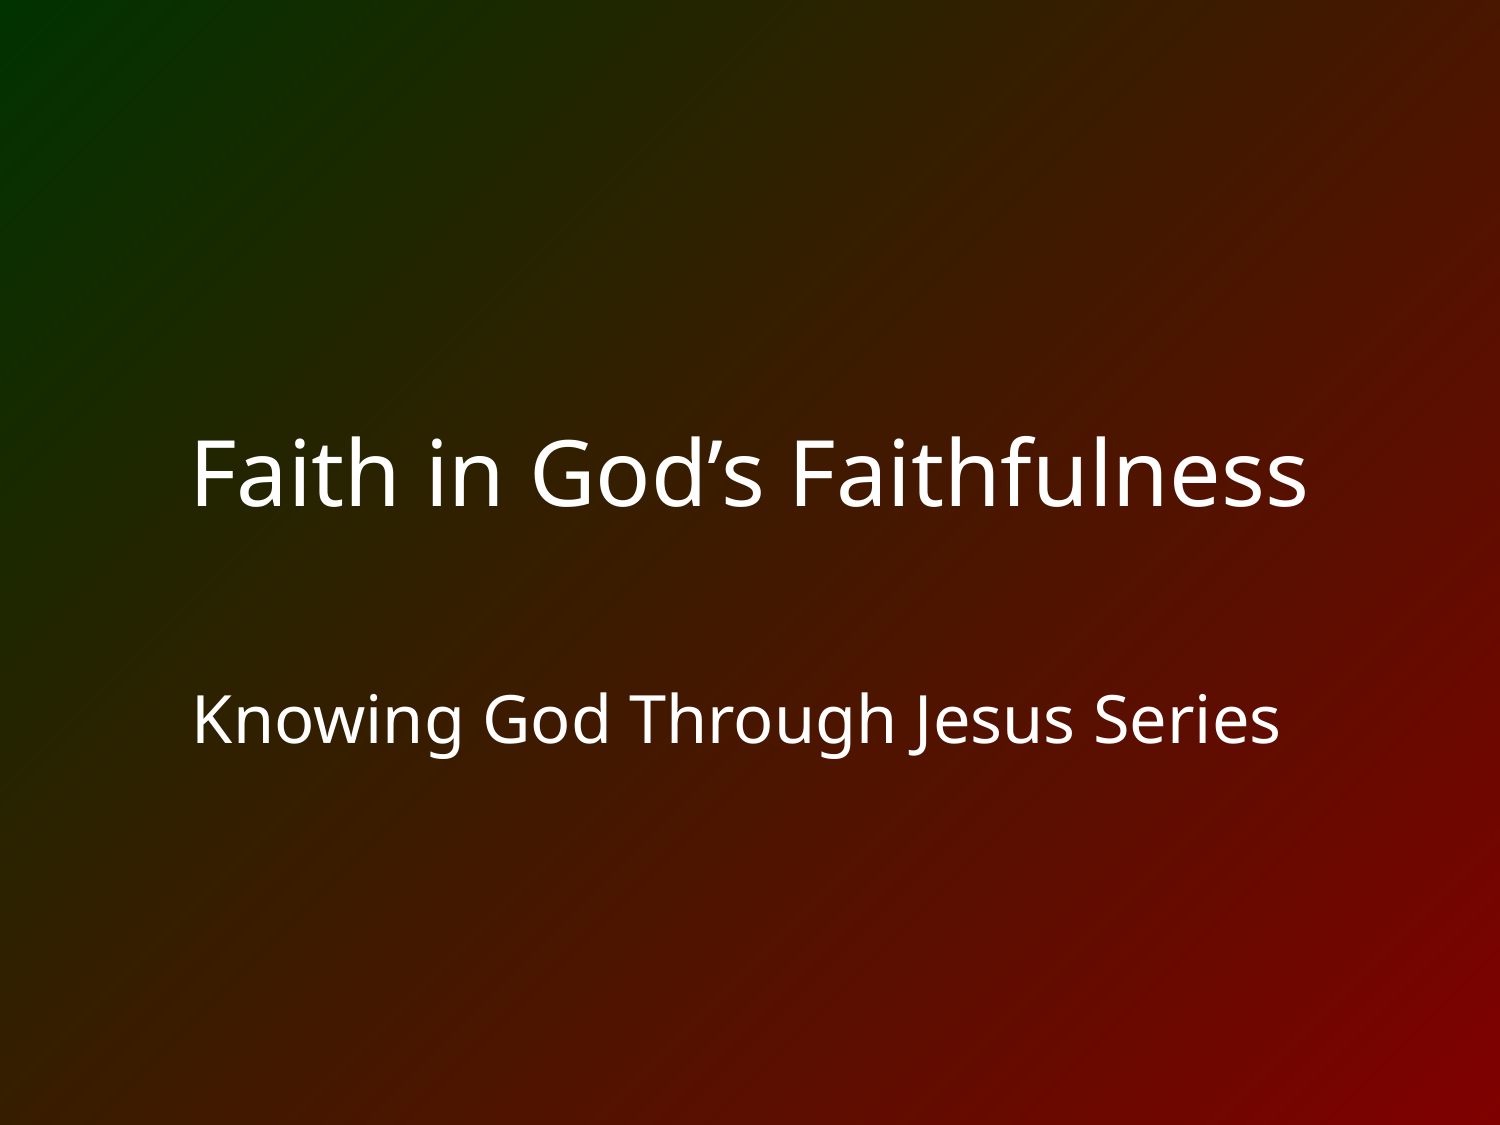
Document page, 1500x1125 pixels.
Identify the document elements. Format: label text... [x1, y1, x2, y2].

title Faith in God’s Faithfulness [112, 349, 1388, 591]
text_box Knowing God Through Jesus Series [99, 596, 1375, 838]
